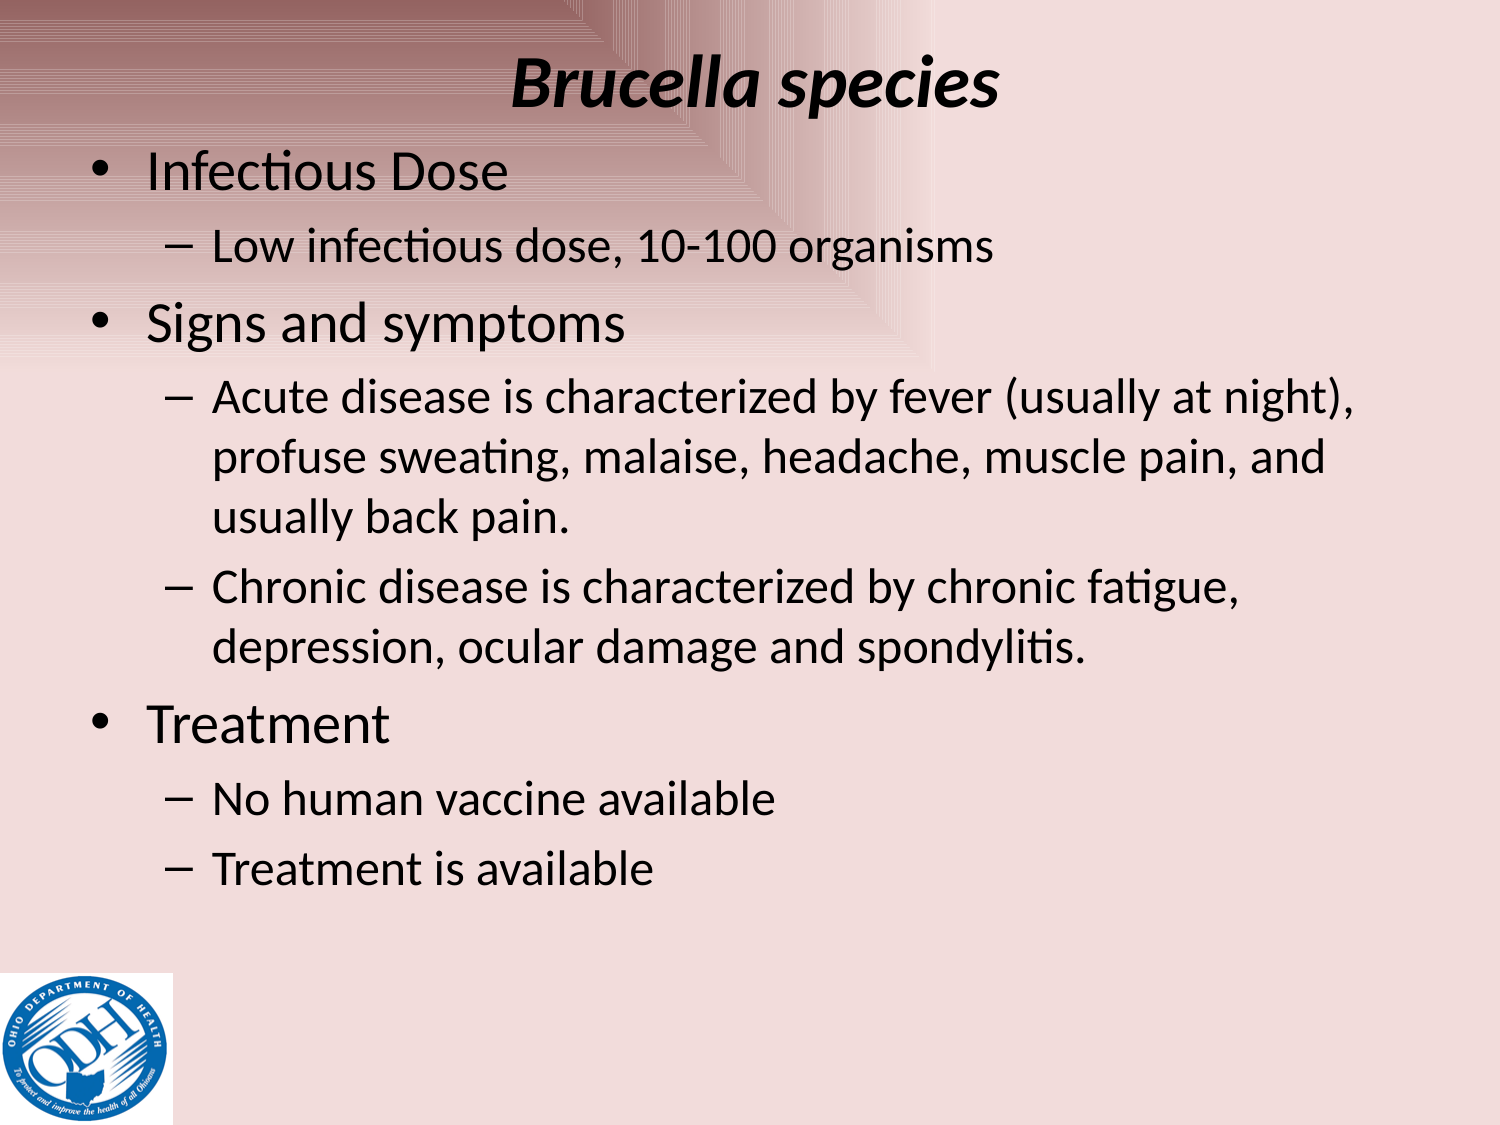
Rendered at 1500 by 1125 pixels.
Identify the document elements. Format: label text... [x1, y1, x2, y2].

picture [0, 973, 174, 1125]
title Brucella species [80, 24, 1431, 130]
list Infectious Dose Low infectious dose, 10-100 organisms Signs and symptoms Acute disease is characterized by fever (usually at night), profuse sweating, malaise, headache, muscle pain, and usually back pain. Chronic disease is characterized by chronic fatigue, depression, ocular damage and spondylitis. Treatment No human vaccine available Treatment is available [75, 125, 1425, 1005]
